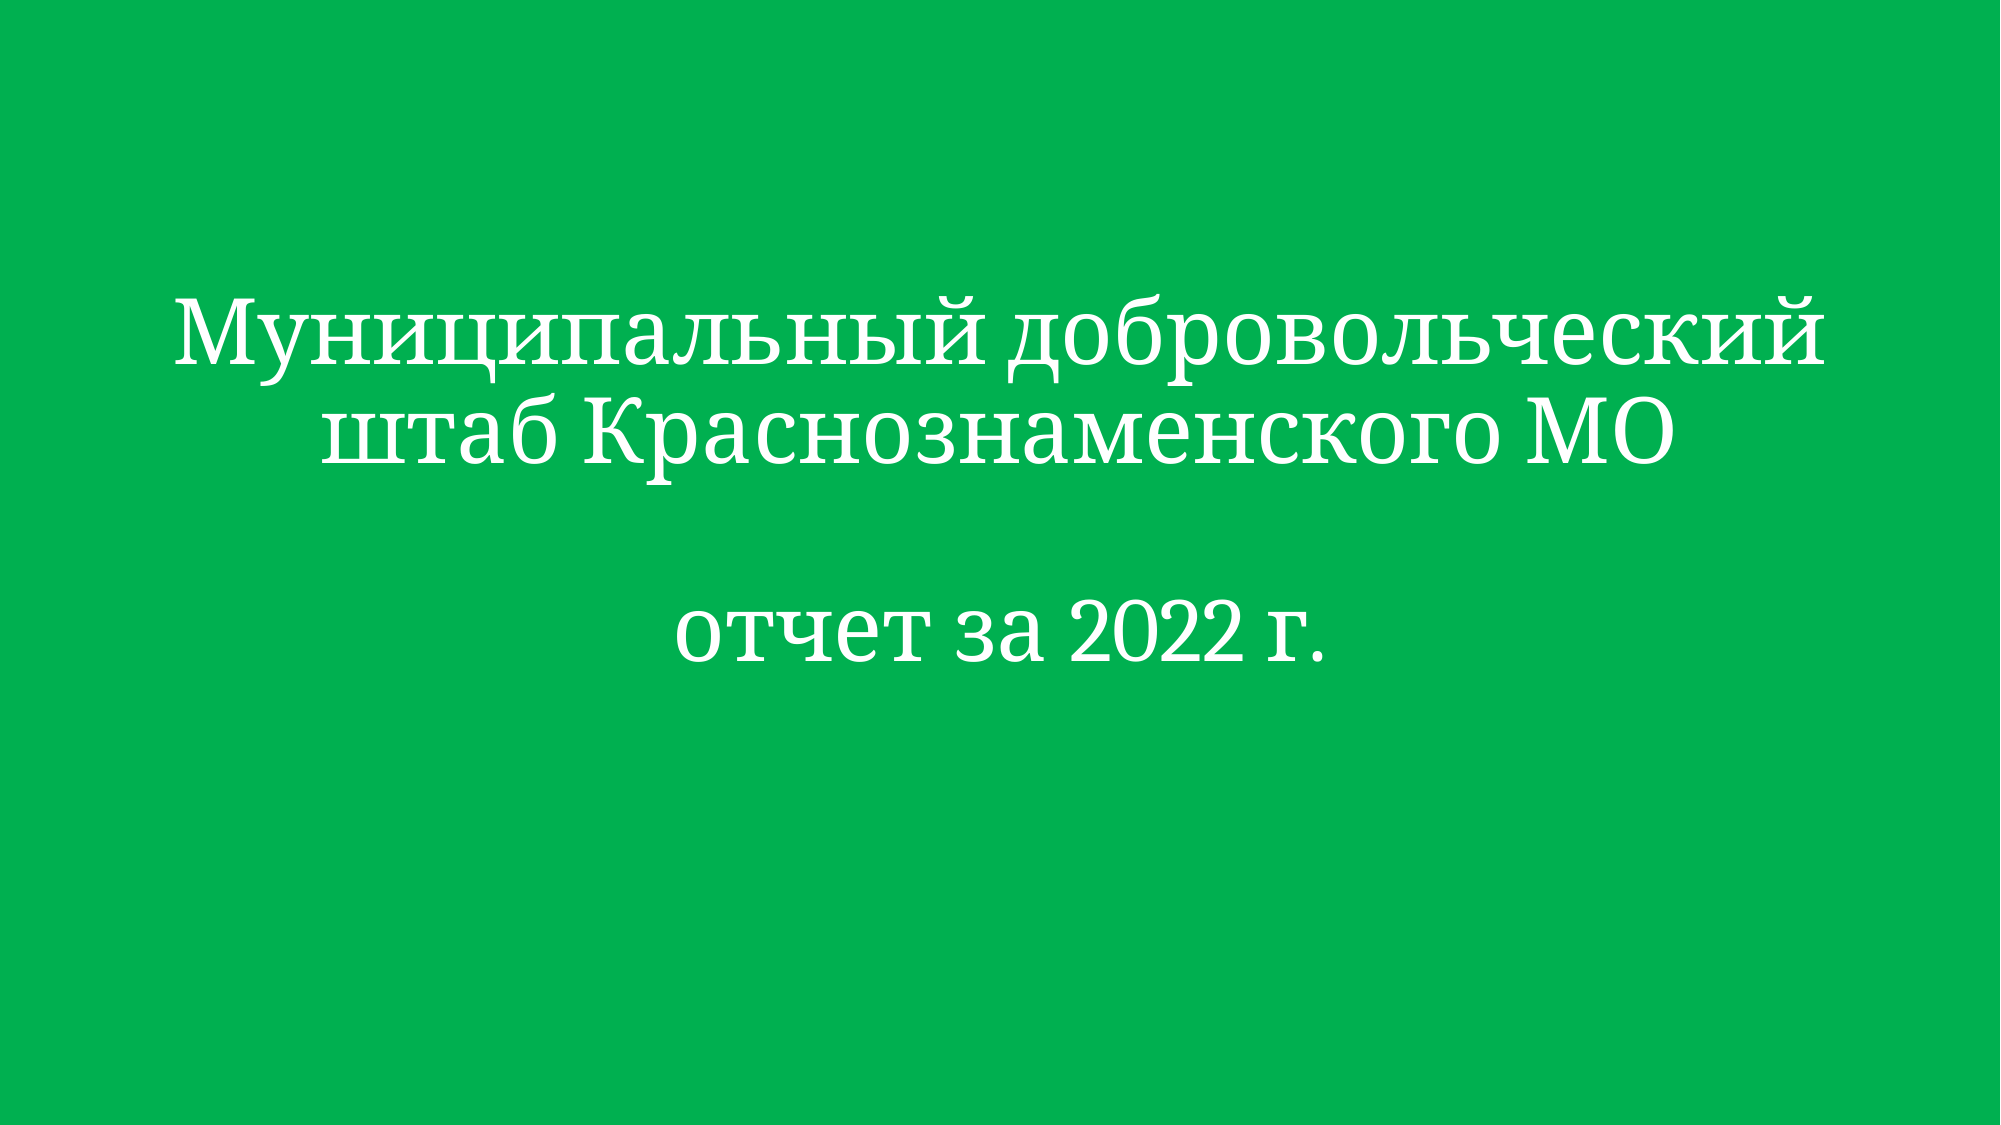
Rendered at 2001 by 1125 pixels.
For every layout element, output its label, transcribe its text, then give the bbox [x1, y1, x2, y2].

title Муниципальный добровольческий штаб Краснознаменского МО отчет за 2022 г. [83, 114, 1917, 852]
